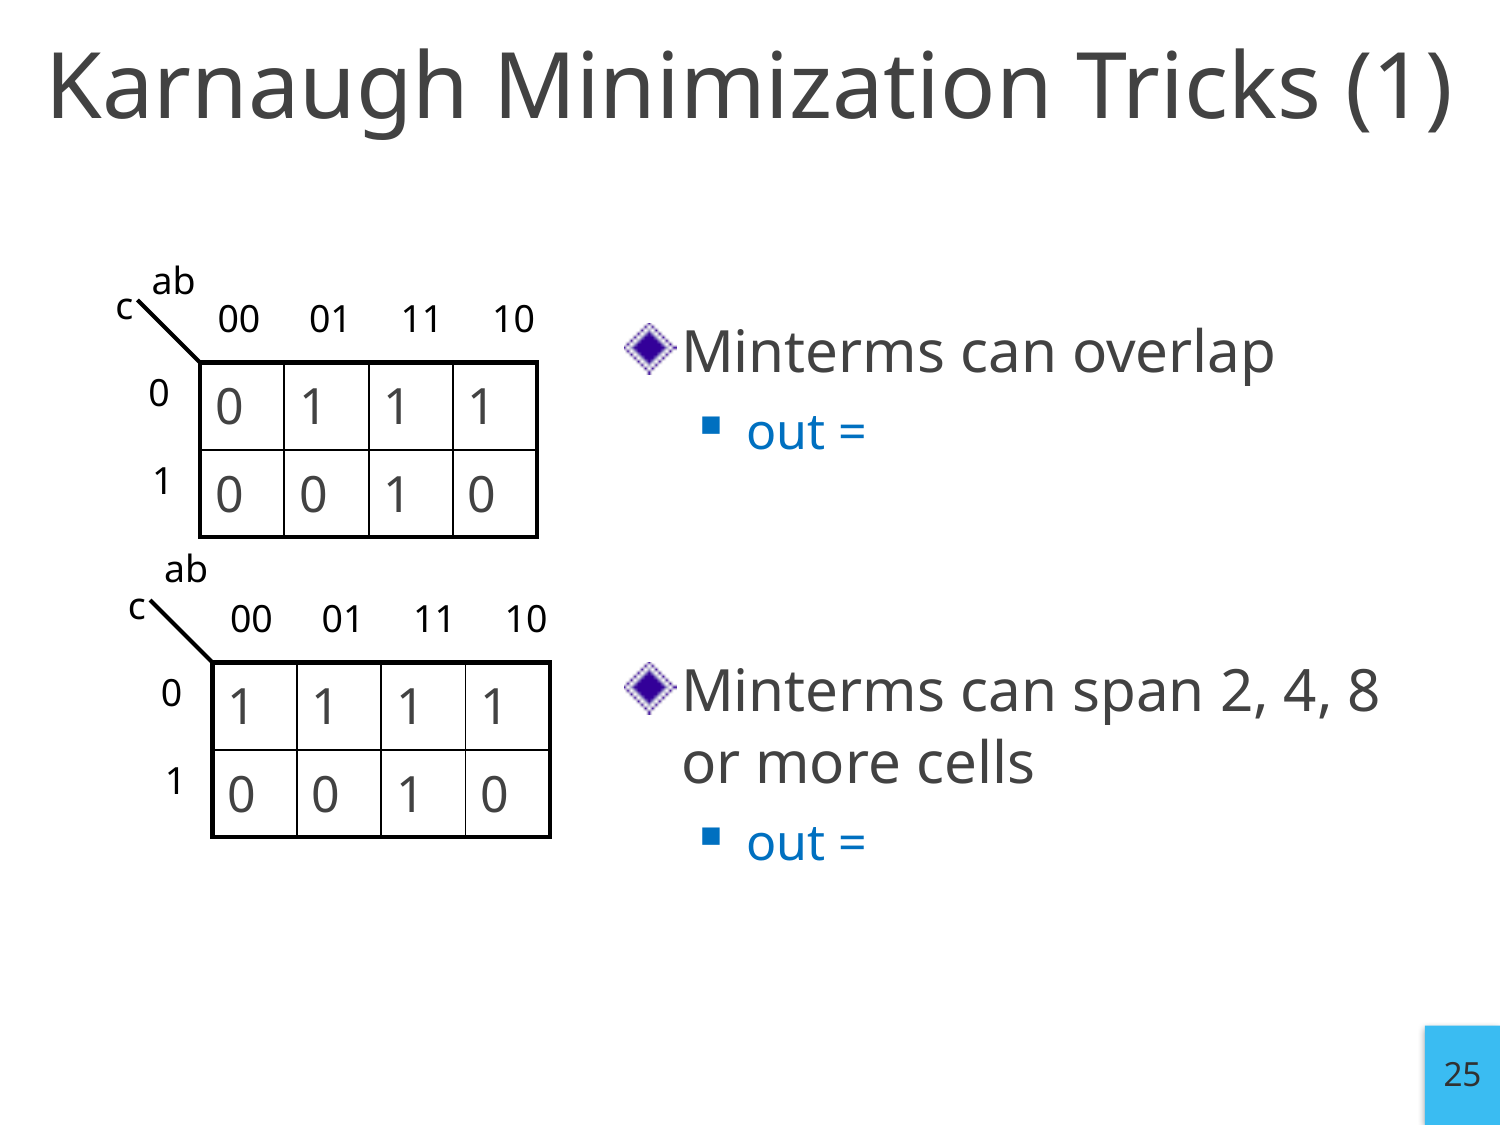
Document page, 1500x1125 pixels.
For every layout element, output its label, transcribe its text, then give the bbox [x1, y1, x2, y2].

slide_number 25 [1425, 1025, 1500, 1125]
text_box 0 [146, 661, 198, 721]
text_box ab [136, 249, 211, 310]
text_box 00 01 11 10 [202, 287, 551, 348]
text_box 1 [149, 749, 202, 810]
table_cell 1 [382, 751, 465, 835]
table_cell 0 [285, 451, 368, 535]
table_cell 0 [466, 751, 548, 835]
table_header 1 [298, 665, 380, 749]
text_box Minterms can overlap out = Minterms can span 2, 4, 8 or more cells out = [624, 312, 1413, 975]
table_header 1 [466, 665, 548, 749]
text_box c [100, 274, 149, 335]
table_header 1 [285, 365, 368, 449]
text_box Karnaugh Minimization Tricks (1) [0, 1, 1500, 164]
table_header 1 [370, 365, 452, 449]
picture [624, 323, 677, 375]
text_box ab [149, 537, 223, 598]
text_box 0 [133, 361, 185, 421]
table_header 1 [215, 665, 296, 749]
table_cell 0 [454, 451, 535, 535]
picture [624, 662, 677, 715]
table_header 1 [454, 365, 535, 449]
table_header 0 [202, 365, 283, 449]
table_cell 1 [370, 451, 452, 535]
table_cell 0 [298, 751, 380, 835]
table_header 1 [382, 665, 465, 749]
table_cell 0 [202, 451, 283, 535]
text_box 1 [137, 449, 189, 510]
text_box 00 01 11 10 [215, 587, 564, 648]
table_cell 0 [215, 751, 296, 835]
text_box c [113, 574, 161, 635]
